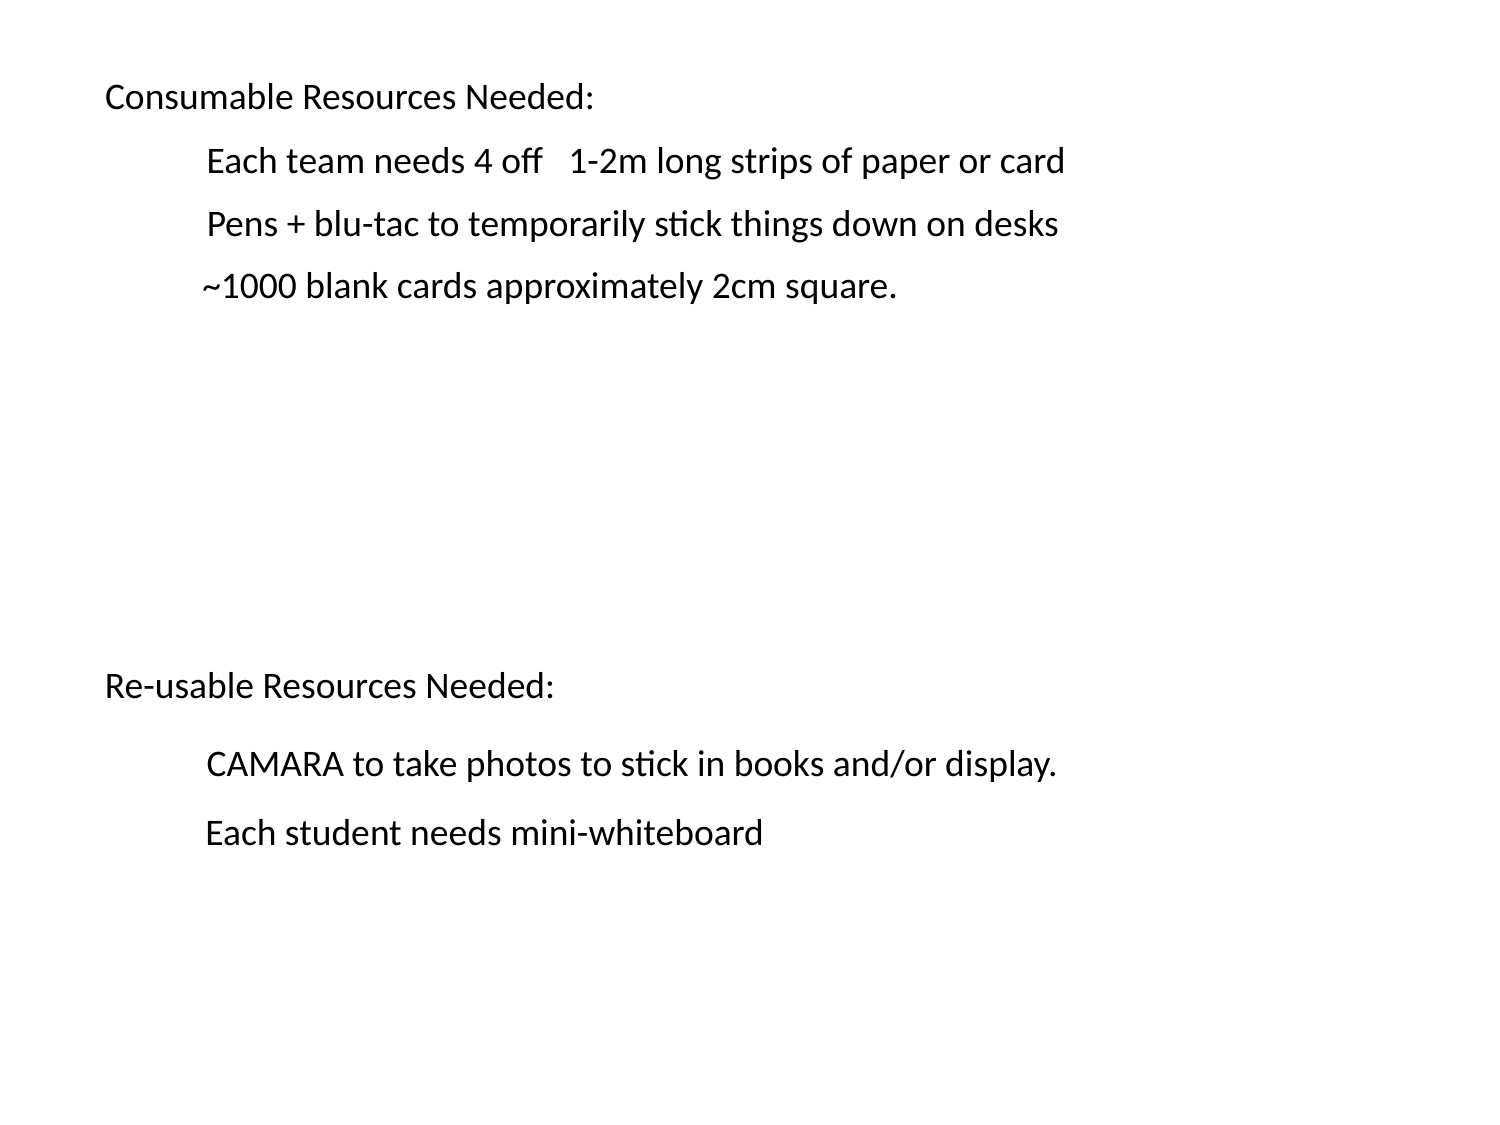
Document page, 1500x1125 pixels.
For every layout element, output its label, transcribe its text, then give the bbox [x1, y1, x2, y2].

text_box Each team needs 4 off 1-2m long strips of paper or card [191, 128, 1082, 189]
text_box Consumable Resources Needed: [90, 64, 611, 125]
text_box Pens + blu-tac to temporarily stick things down on desks [192, 191, 1076, 251]
text_box Each student needs mini-whiteboard [190, 800, 780, 861]
text_box ~1000 blank cards approximately 2cm square. [187, 253, 1415, 314]
text_box Re-usable Resources Needed: [89, 653, 571, 714]
text_box CAMARA to take photos to stick in books and/or display. [191, 731, 1074, 792]
